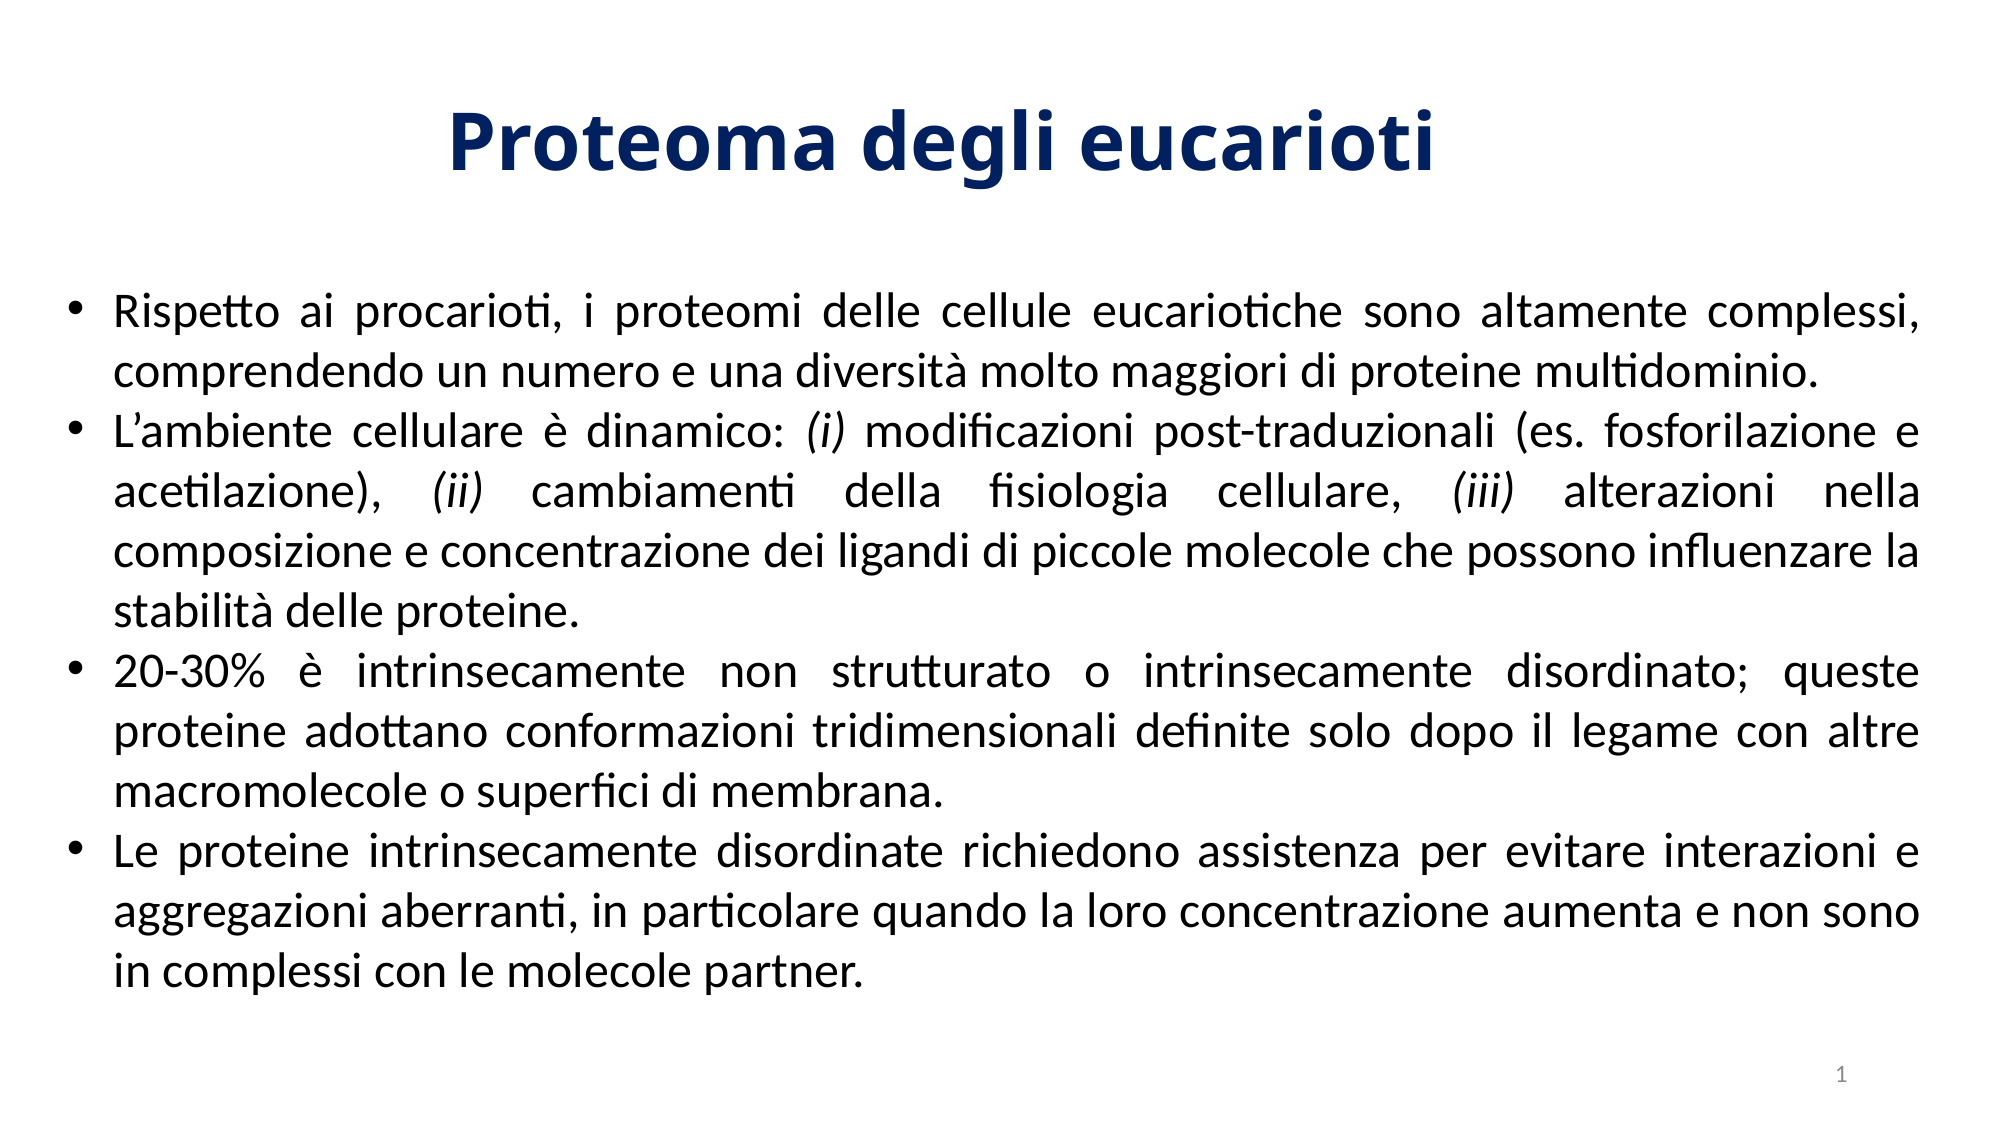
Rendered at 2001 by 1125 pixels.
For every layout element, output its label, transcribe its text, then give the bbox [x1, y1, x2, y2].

text_box Proteoma degli eucarioti [79, 93, 1805, 196]
slide_number 1 [1412, 1042, 1863, 1103]
text_box Rispetto ai procarioti, i proteomi delle cellule eucariotiche sono altamente complessi, comprendendo un numero e una diversità molto maggiori di proteine ​​multidominio. L’ambiente cellulare è dinamico: (i) modificazioni post-traduzionali (es. fosforilazione e acetilazione), (ii) cambiamenti della fisiologia cellulare, (iii) alterazioni nella composizione e concentrazione dei ligandi di piccole molecole che possono influenzare la stabilità delle proteine. 20-30% è intrinsecamente non strutturato o intrinsecamente disordinato; queste proteine adottano conformazioni tridimensionali definite solo dopo il legame con altre macromolecole o superfici di membrana. Le proteine intrinsecamente disordinate richiedono assistenza per evitare interazioni e aggregazioni aberranti, in particolare quando la loro concentrazione aumenta e non sono in complessi con le molecole partner. [52, 270, 1937, 1006]
